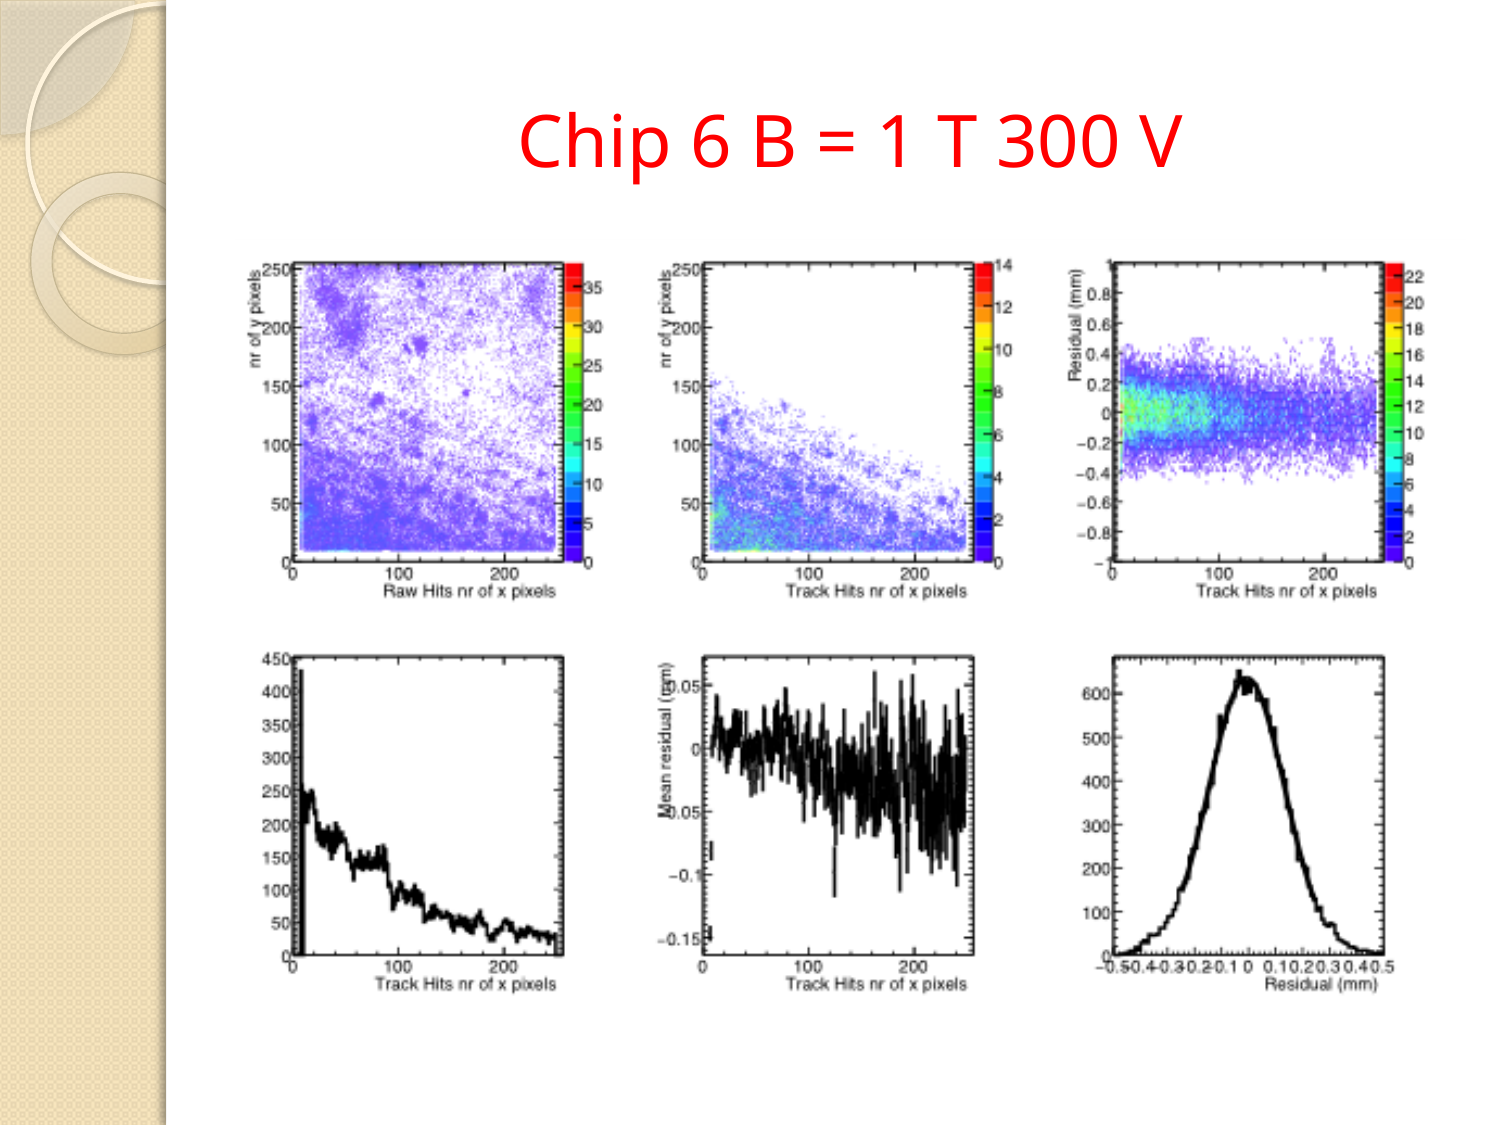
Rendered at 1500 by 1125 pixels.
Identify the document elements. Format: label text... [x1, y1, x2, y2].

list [235, 237, 1466, 1026]
title Chip 6 B = 1 T 300 V [235, 87, 1466, 236]
